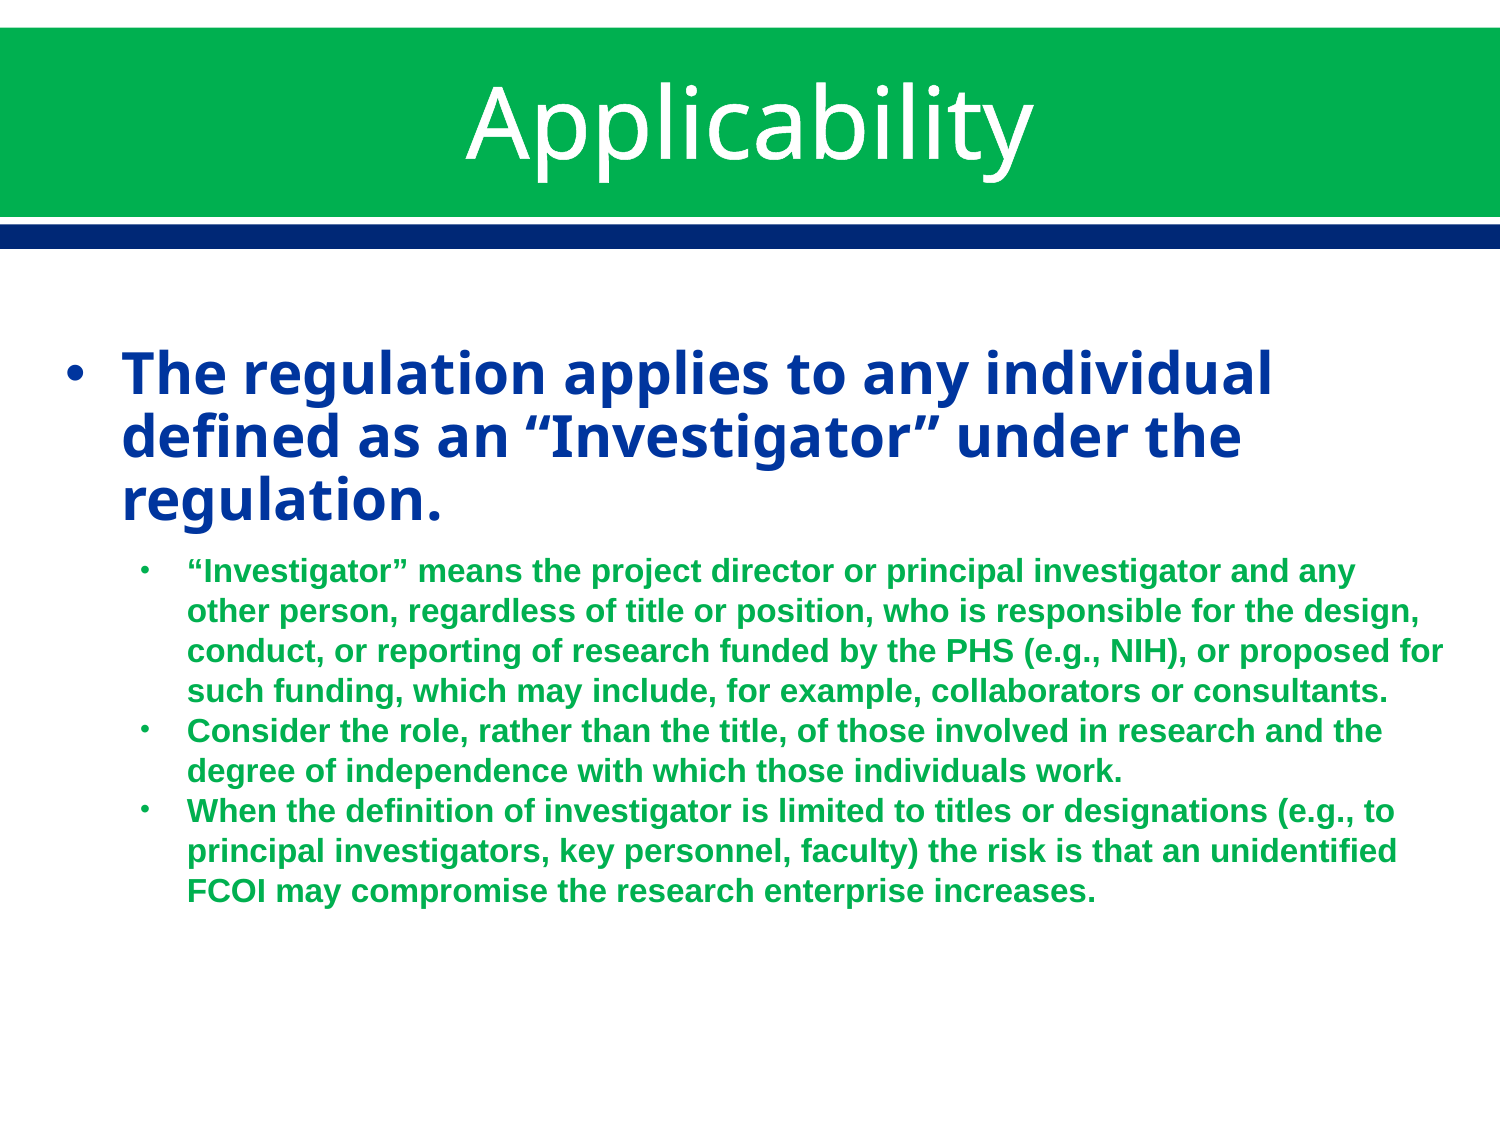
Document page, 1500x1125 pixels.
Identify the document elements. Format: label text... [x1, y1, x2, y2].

title Applicability [0, 0, 1500, 238]
list The regulation applies to any individual defined as an “Investigator” under the regulation. “Investigator” means the project director or principal investigator and any other person, regardless of title or position, who is responsible for the design, conduct, or reporting of research funded by the PHS (e.g., NIH), or proposed for such funding, which may include, for example, collaborators or consultants. Consider the role, rather than the title, of those involved in research and the degree of independence with which those individuals work. When the definition of investigator is limited to titles or designations (e.g., to principal investigators, key personnel, faculty) the risk is that an unidentified FCOI may compromise the research enterprise increases. [50, 249, 1463, 1038]
